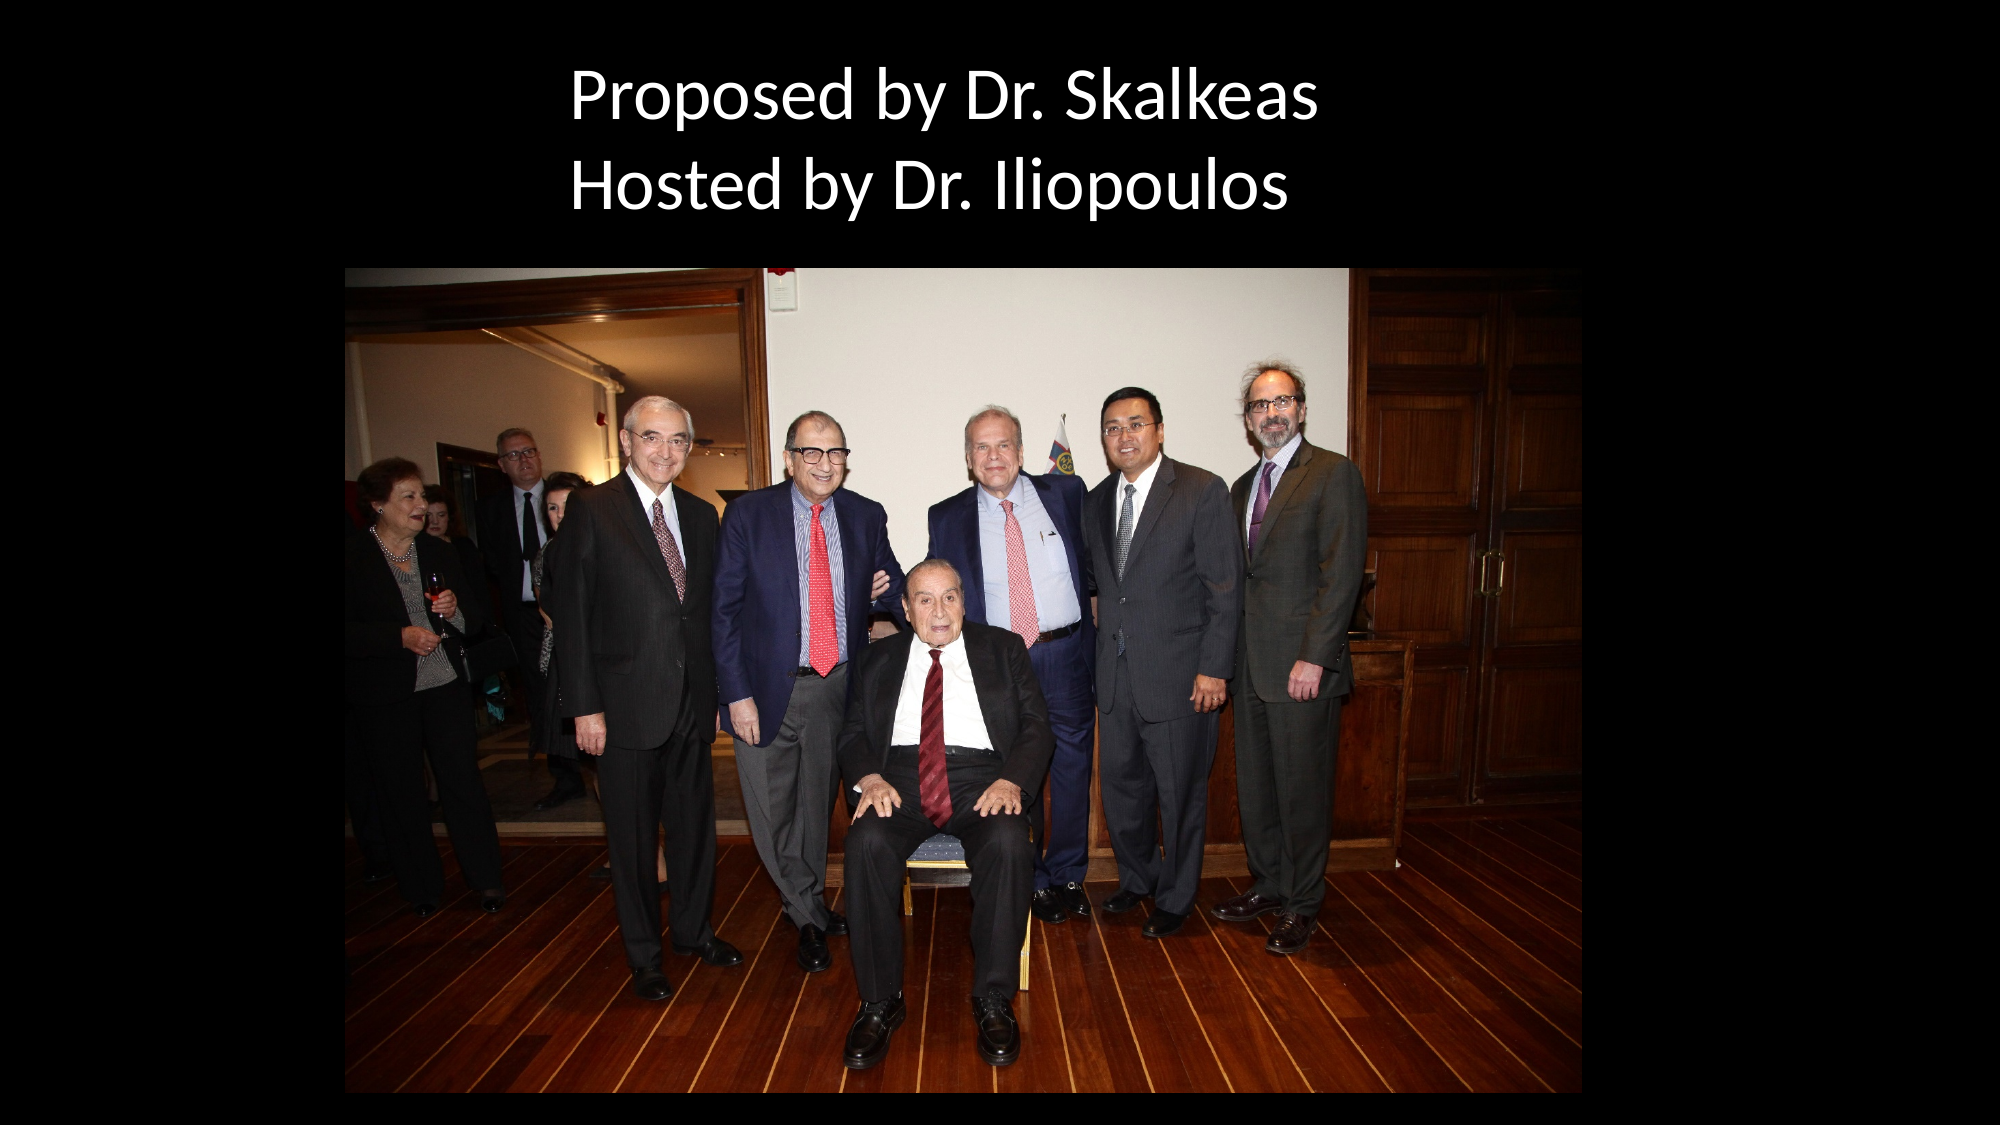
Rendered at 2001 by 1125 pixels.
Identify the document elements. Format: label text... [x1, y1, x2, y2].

text_box Proposed by Dr. Skalkeas Hosted by Dr. Iliopoulos [554, 36, 1372, 232]
picture [345, 268, 1582, 1093]
